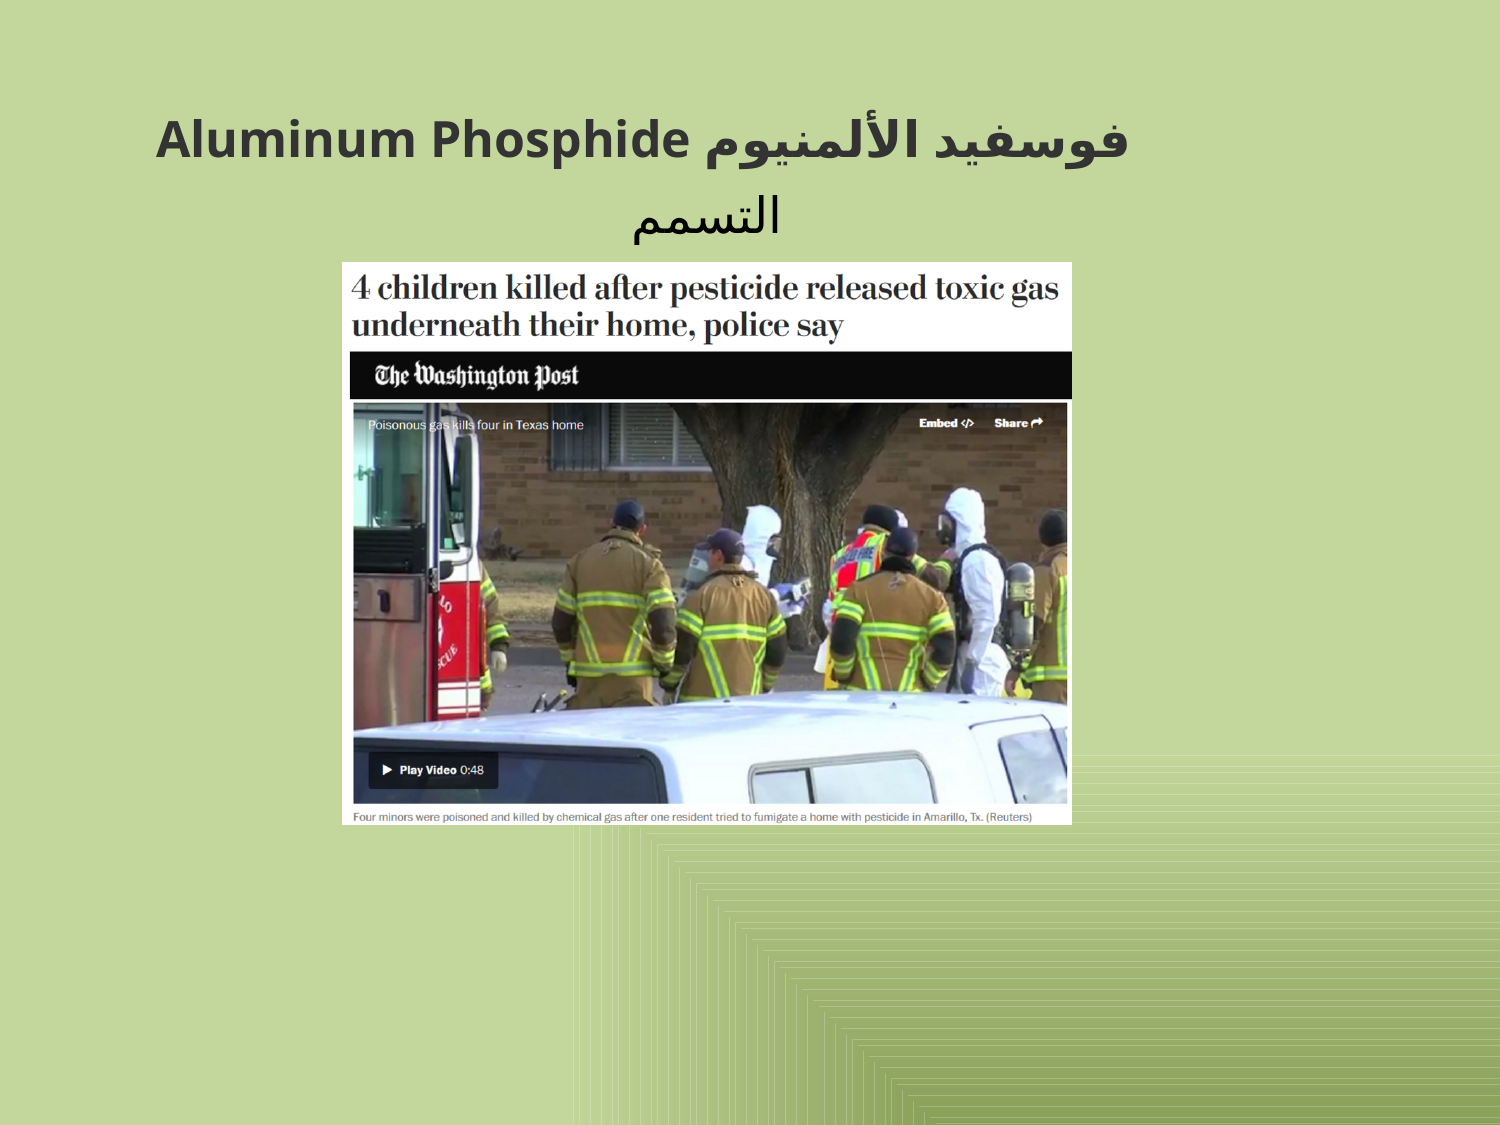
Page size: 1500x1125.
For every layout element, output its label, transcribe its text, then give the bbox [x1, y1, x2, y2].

text_box التسمم [388, 175, 1027, 251]
text_box فوسفيد الألمنيوم Aluminum Phosphide [141, 99, 1147, 175]
picture [342, 262, 1073, 826]
